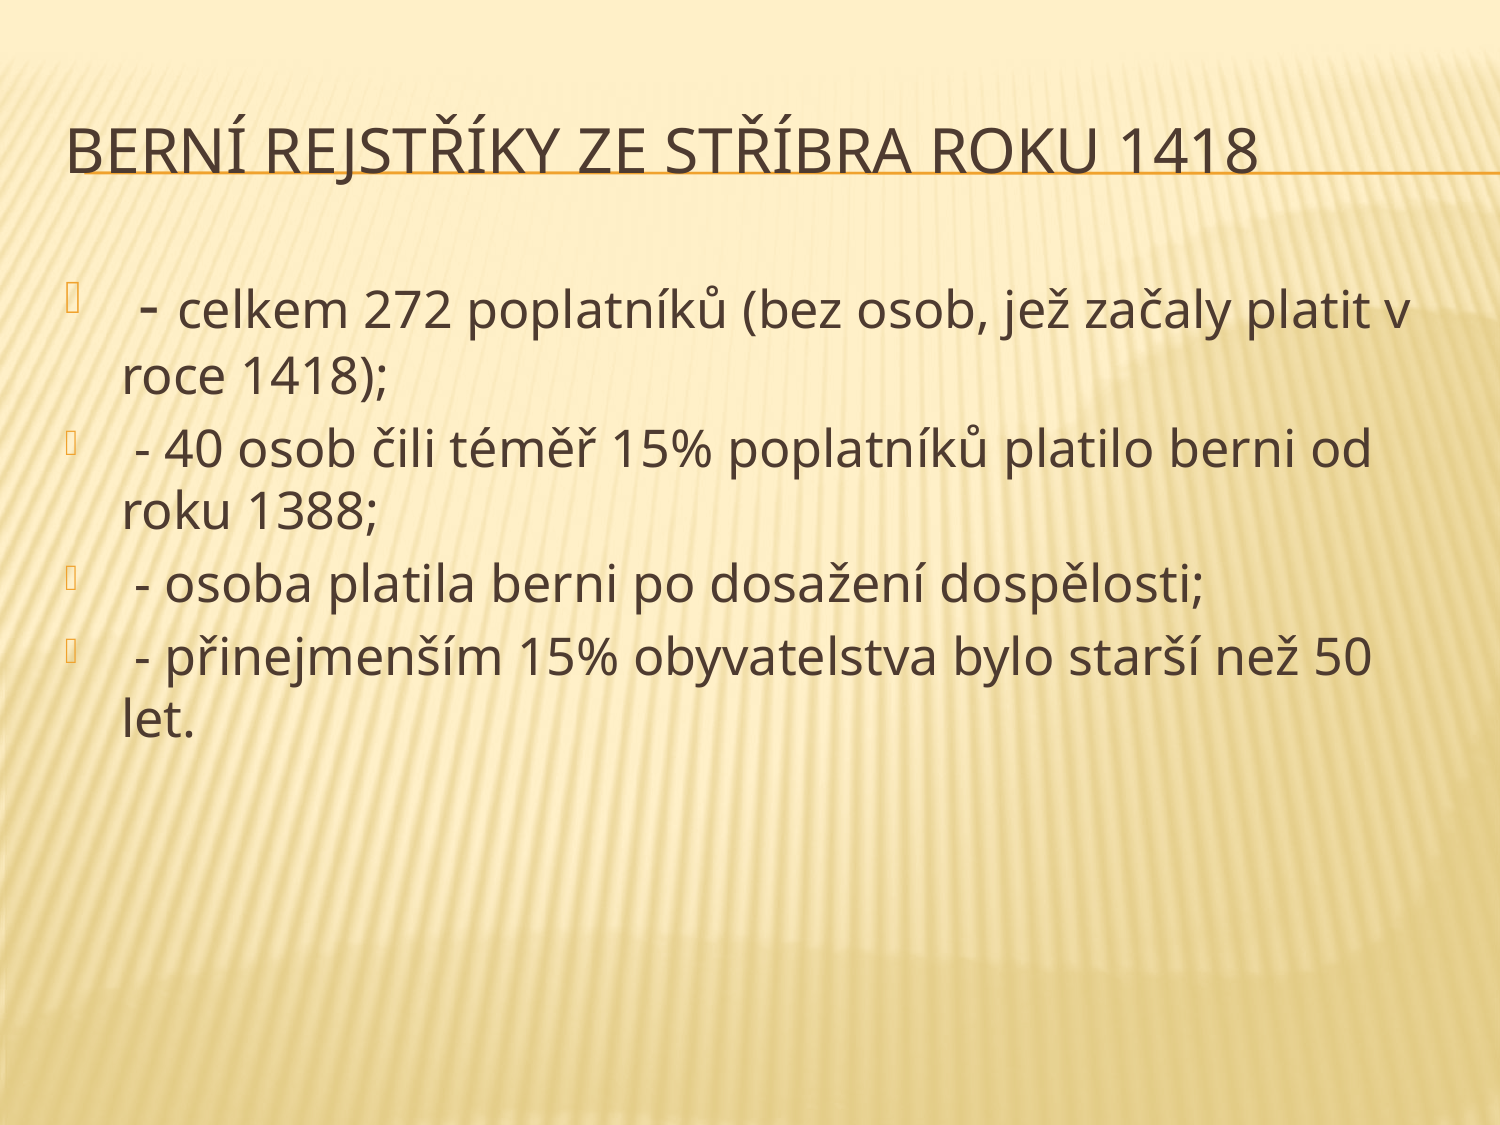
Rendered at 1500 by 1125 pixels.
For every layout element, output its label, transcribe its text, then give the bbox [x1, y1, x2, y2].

title Berní rejstříky ze Stříbra roku 1418 [50, 75, 1475, 213]
list - celkem 272 poplatníků (bez osob, jež začaly platit v roce 1418); - 40 osob čili téměř 15% poplatníků platilo berni od roku 1388; - osoba platila berni po dosažení dospělosti; - přinejmenším 15% obyvatelstva bylo starší než 50 let. [50, 254, 1475, 998]
